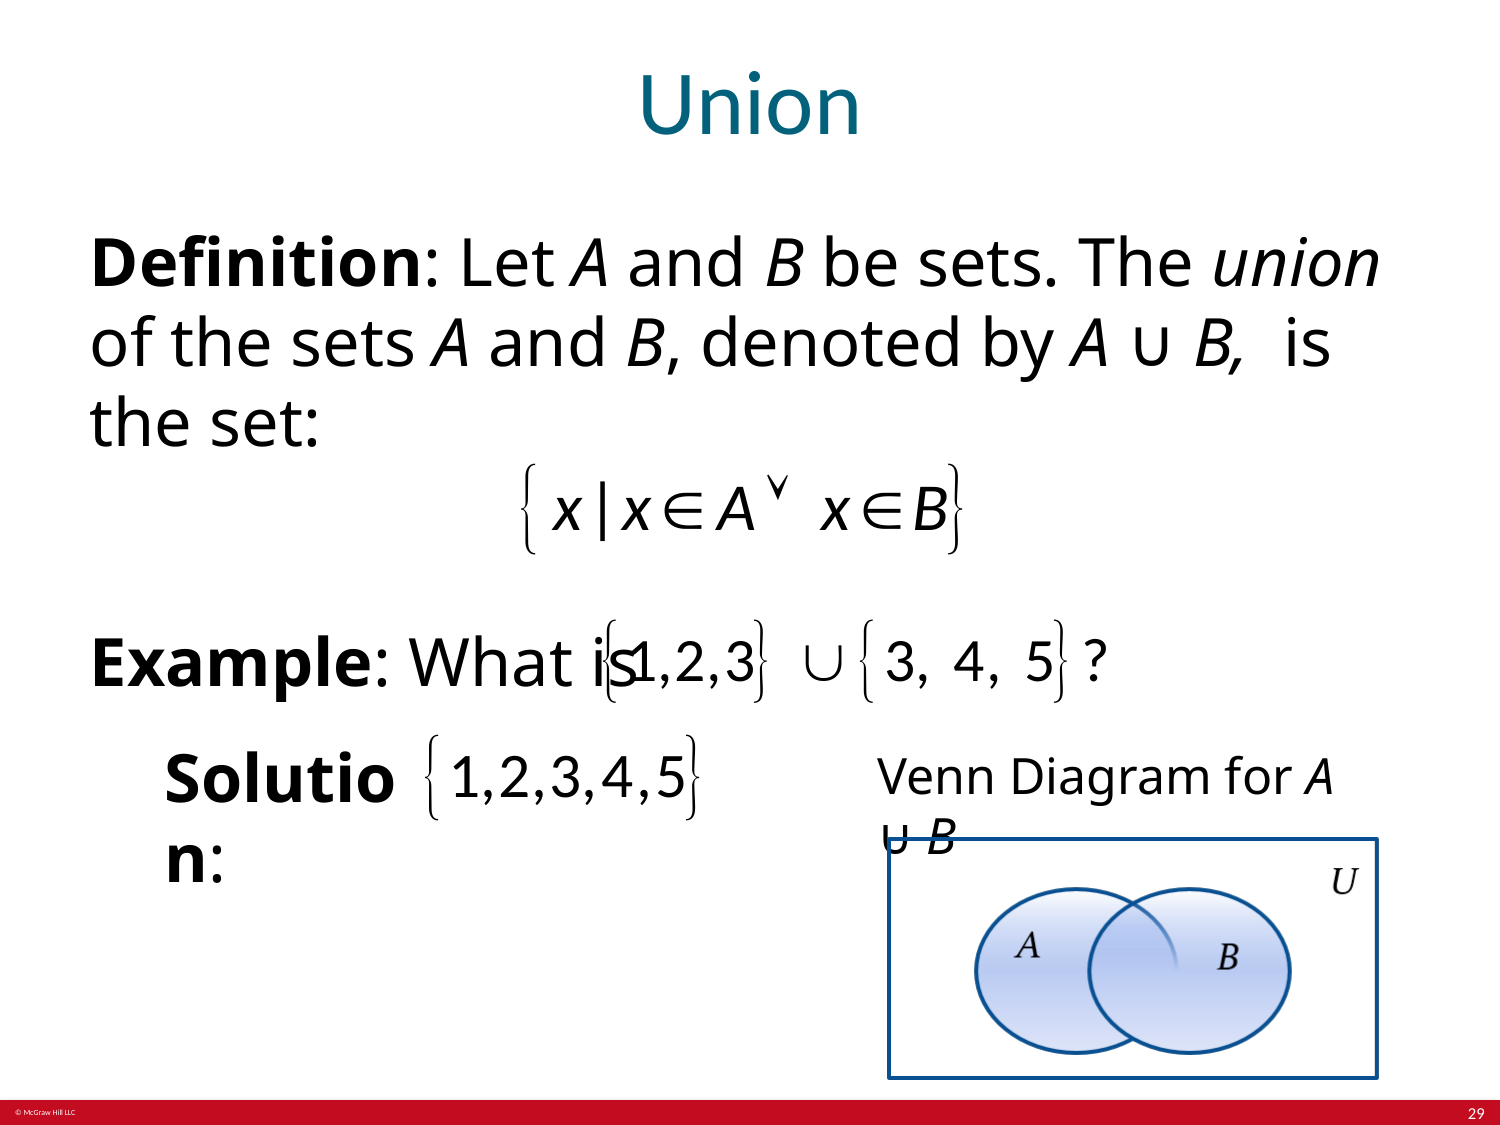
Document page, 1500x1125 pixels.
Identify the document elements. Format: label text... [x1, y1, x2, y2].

list Venn Diagram for A ∪ B [862, 737, 1388, 826]
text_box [513, 457, 987, 571]
title Union [0, 0, 1500, 195]
list Example: What is [726, 612, 1313, 738]
list Solution: [150, 728, 416, 817]
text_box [417, 728, 726, 835]
list Definition: Let A and B be sets. The union of the sets A and B, denoted by A ∪ B, is the set: [75, 212, 1413, 408]
list Example: What is [75, 612, 597, 738]
picture [887, 837, 1452, 1080]
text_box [595, 613, 1122, 718]
text_box 29 [1424, 1099, 1500, 1125]
